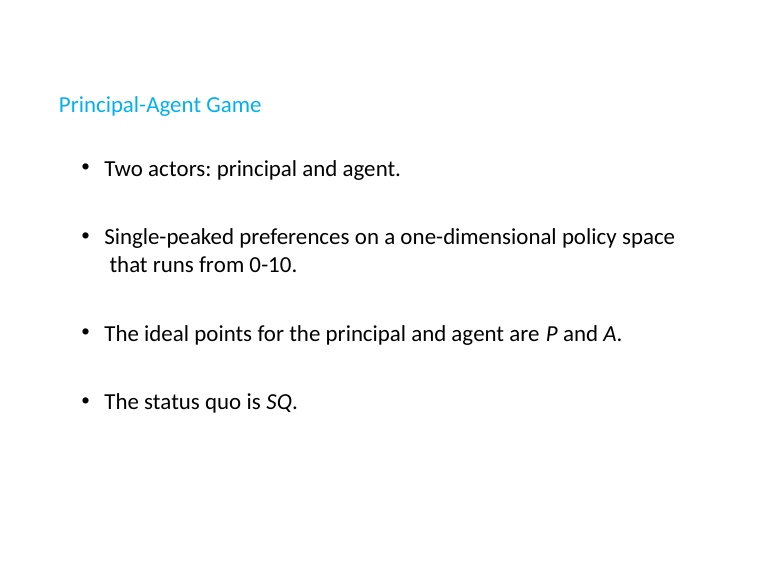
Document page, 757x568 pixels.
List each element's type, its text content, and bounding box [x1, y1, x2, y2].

text_box Principal-Agent Game Two actors: principal and agent. Single-peaked preferences on a one-dimensional policy space that runs from 0-10. The ideal points for the principal and agent are P and A. The status quo is SQ. [48, 87, 685, 415]
